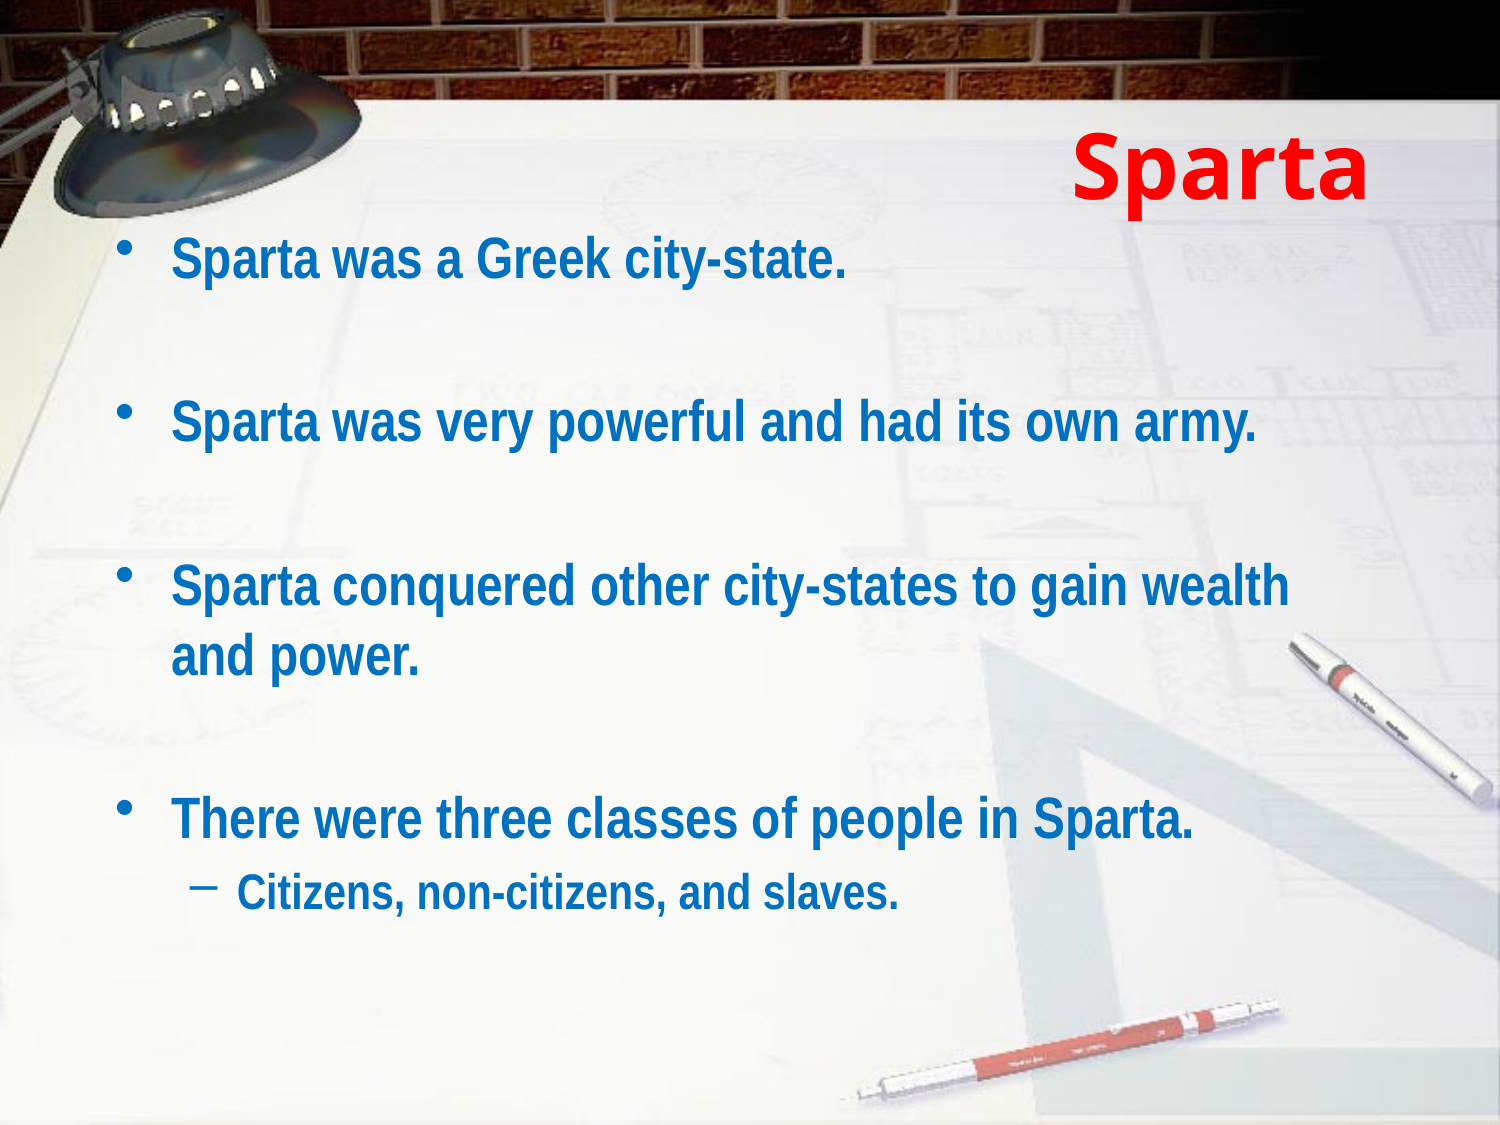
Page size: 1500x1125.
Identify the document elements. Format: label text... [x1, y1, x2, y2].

title Sparta [312, 99, 1388, 212]
list Sparta was a Greek city-state. Sparta was very powerful and had its own army. Sparta conquered other city-states to gain wealth and power. There were three classes of people in Sparta. Citizens, non-citizens, and slaves. [99, 212, 1388, 1063]
picture [0, 0, 1500, 1125]
